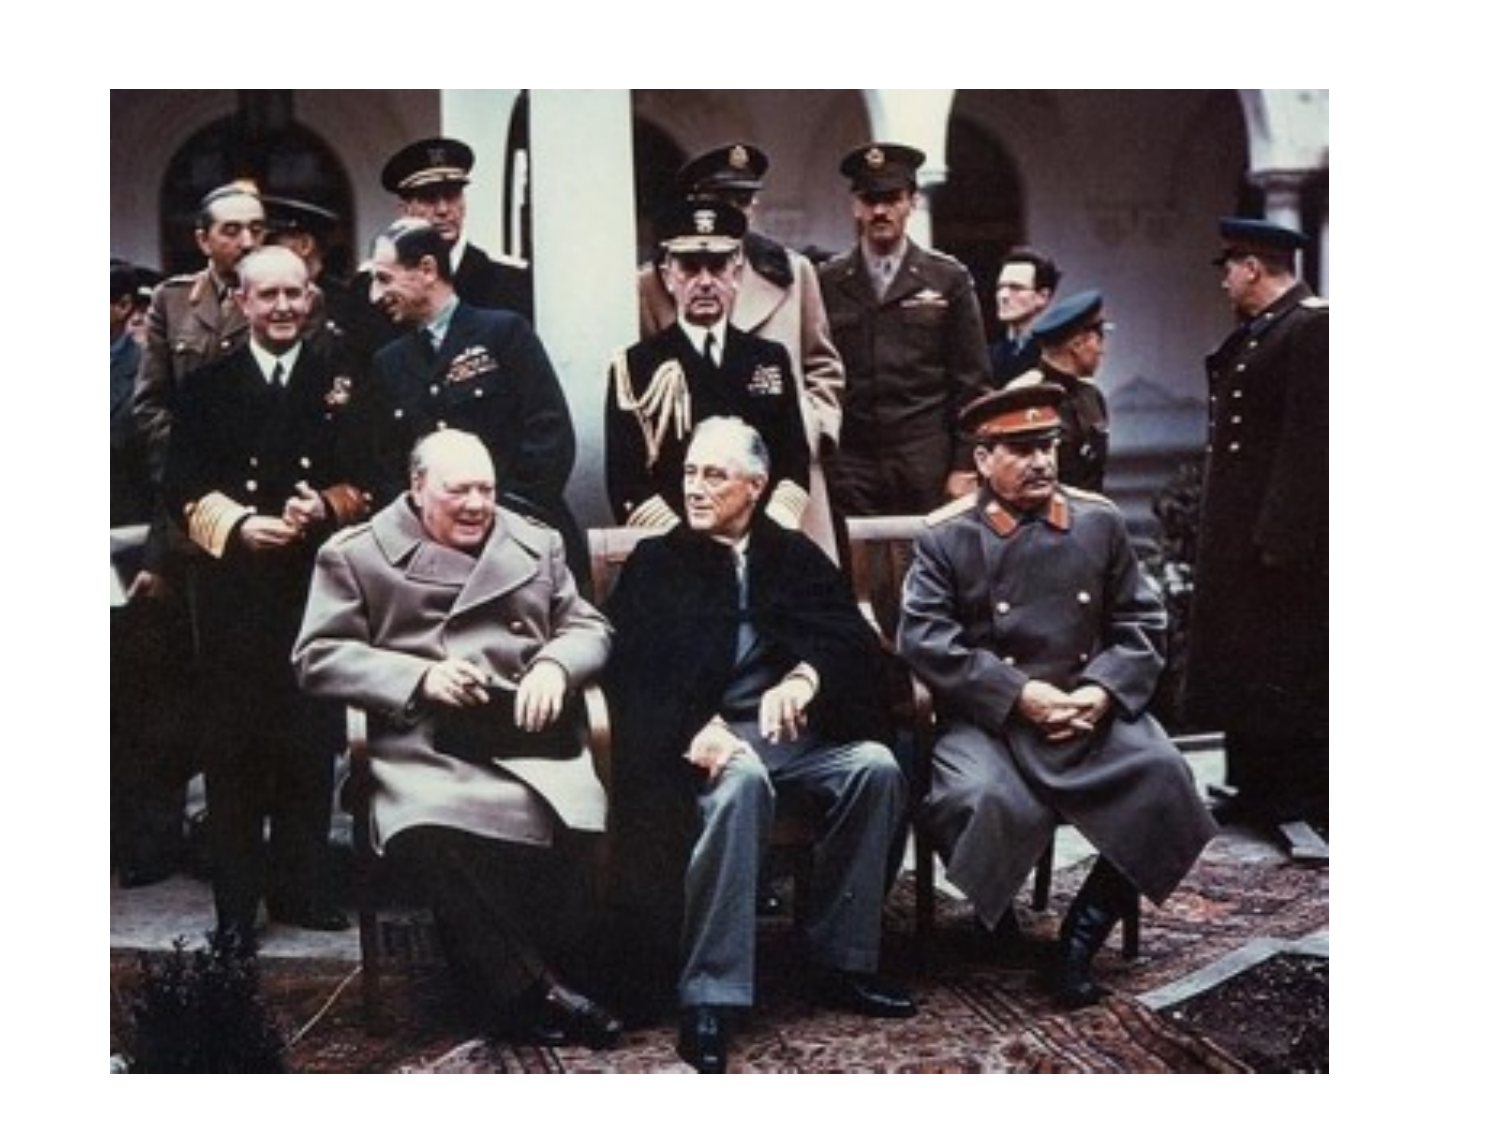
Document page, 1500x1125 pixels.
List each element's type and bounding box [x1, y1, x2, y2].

picture [110, 89, 1330, 1074]
